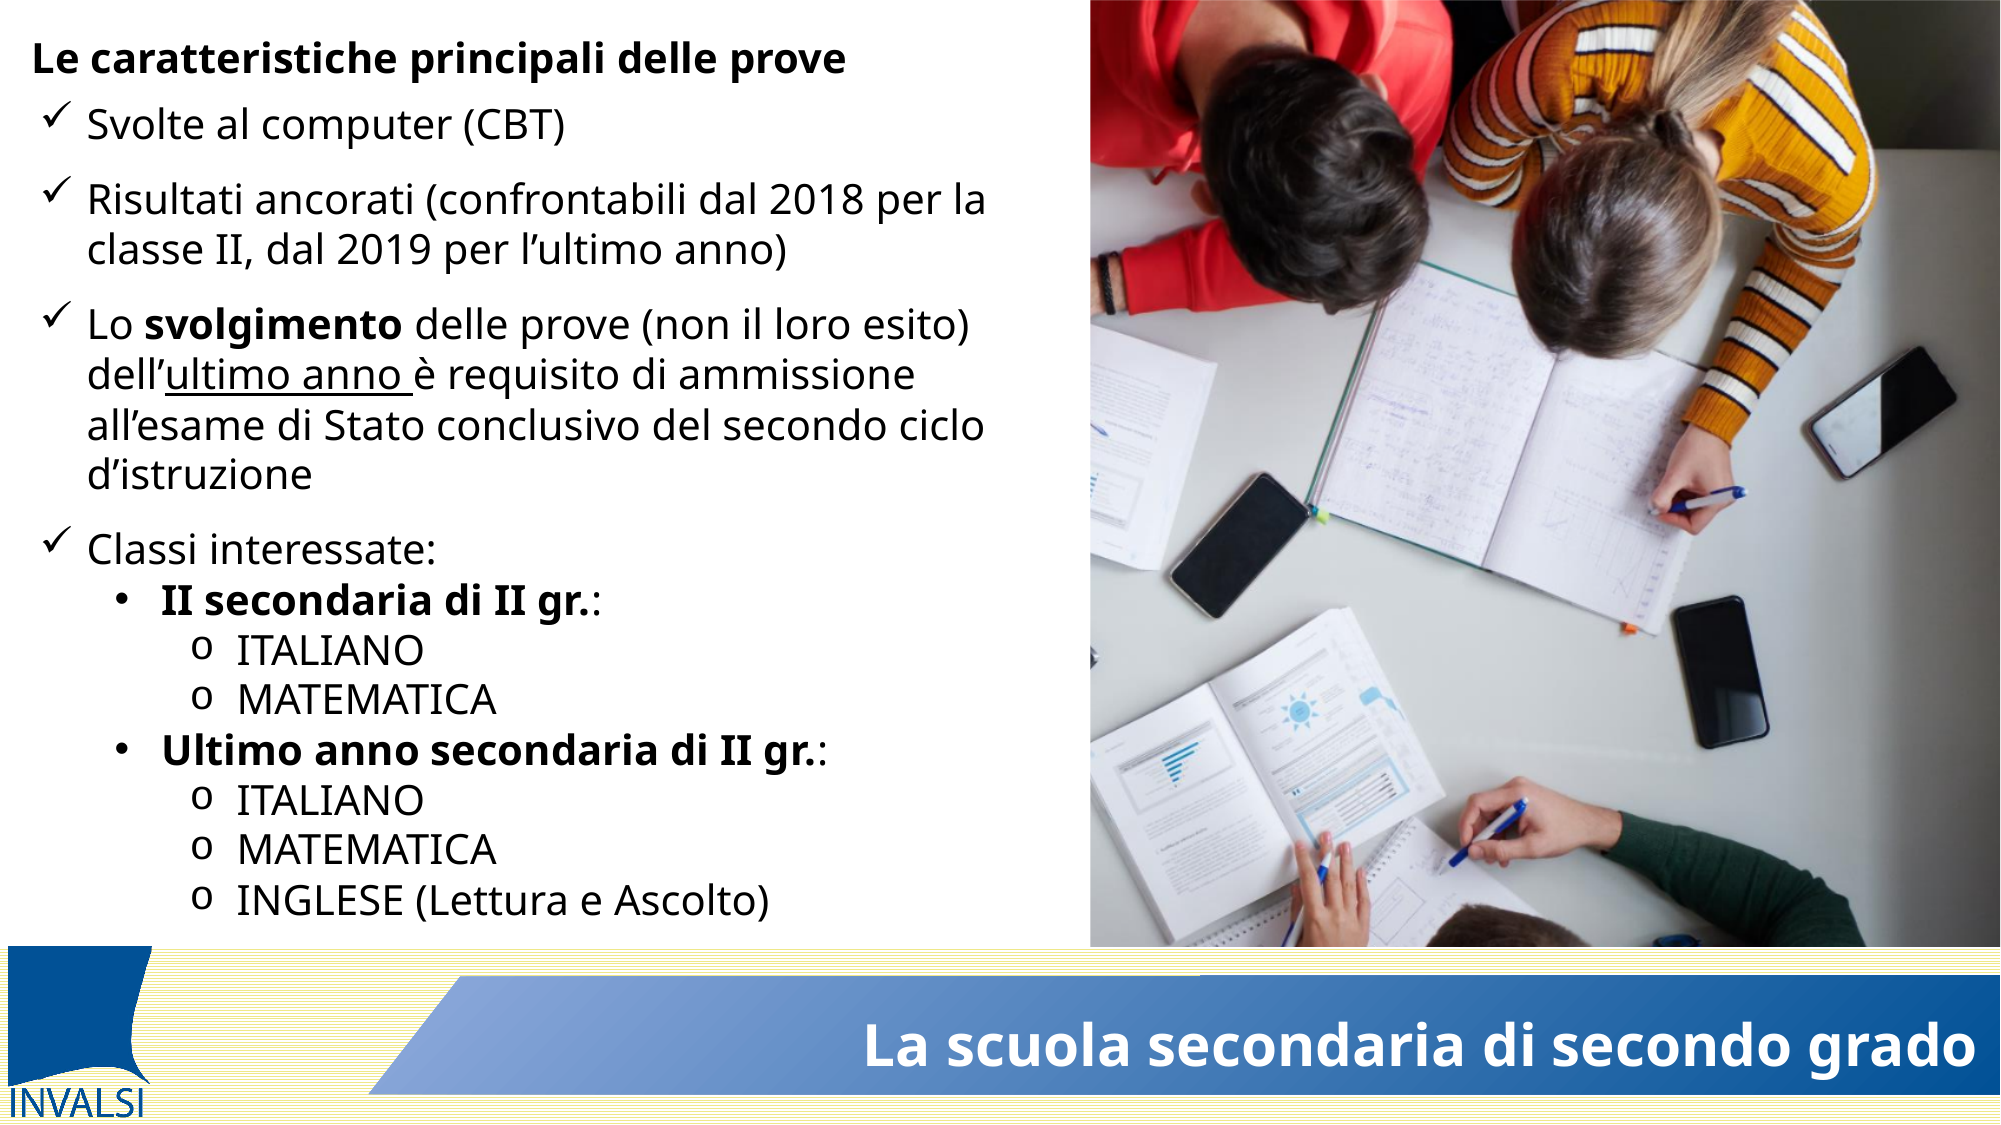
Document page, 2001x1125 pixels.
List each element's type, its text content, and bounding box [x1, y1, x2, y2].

text_box La scuola secondaria di secondo grado [202, 989, 1993, 1086]
picture [8, 946, 152, 1118]
text_box Le caratteristiche principali delle prove [17, 24, 986, 89]
text_box Svolte al computer (CBT) Risultati ancorati (confrontabili dal 2018 per la classe II, dal 2019 per l’ultimo anno) Lo svolgimento delle prove (non il loro esito) dell’ultimo anno è requisito di ammissione all’esame di Stato conclusivo del secondo ciclo d’istruzione Classi interessate: II secondaria di II gr.: ITALIANO MATEMATICA Ultimo anno secondaria di II gr.: ITALIANO MATEMATICA INGLESE (Lettura e Ascolto) [24, 90, 1053, 931]
picture [1071, 1, 2000, 947]
